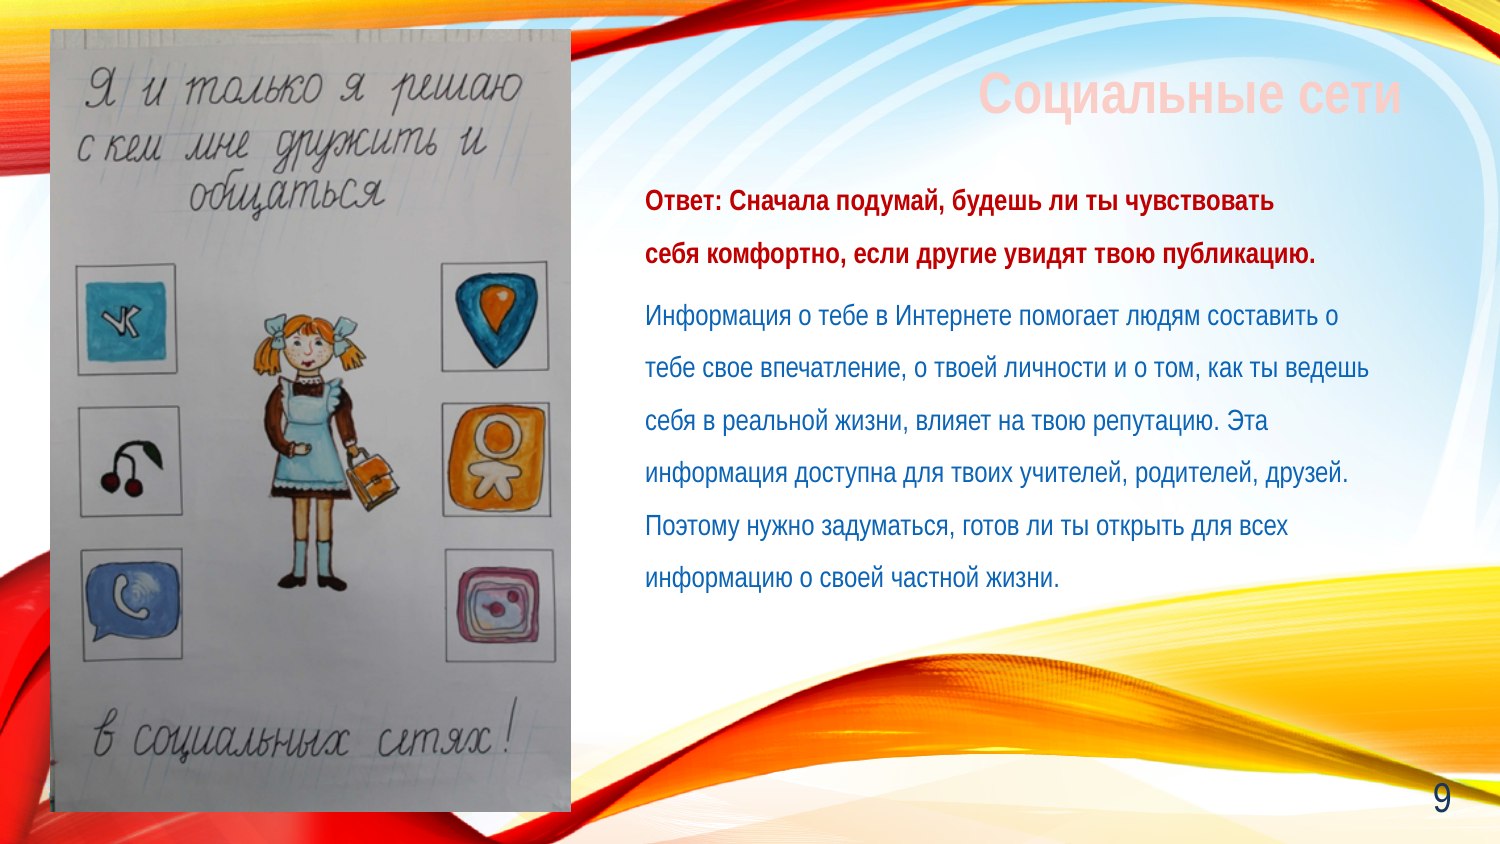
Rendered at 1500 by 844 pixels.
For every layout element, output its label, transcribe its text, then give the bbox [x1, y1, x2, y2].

slide_number 8 [1417, 766, 1456, 827]
text_box Информация о тебе в Интернете помогает людям составить о тебе свое впечатление, о твоей личности и о том, как ты ведешь себя в реальной жизни, влияет на твою репутацию. Эта информация доступна для твоих учителей, родителей, друзей. Поэтому нужно задуматься, готов ли ты открыть для всех информацию о своей частной жизни. [630, 271, 1390, 601]
text_box Ответ: Сначала подумай, будешь ли ты чувствовать себя комфортно, если другие увидят твою публикацию. [630, 156, 1500, 277]
picture [0, 0, 1500, 844]
text_box Социальные сети [787, 48, 1418, 233]
